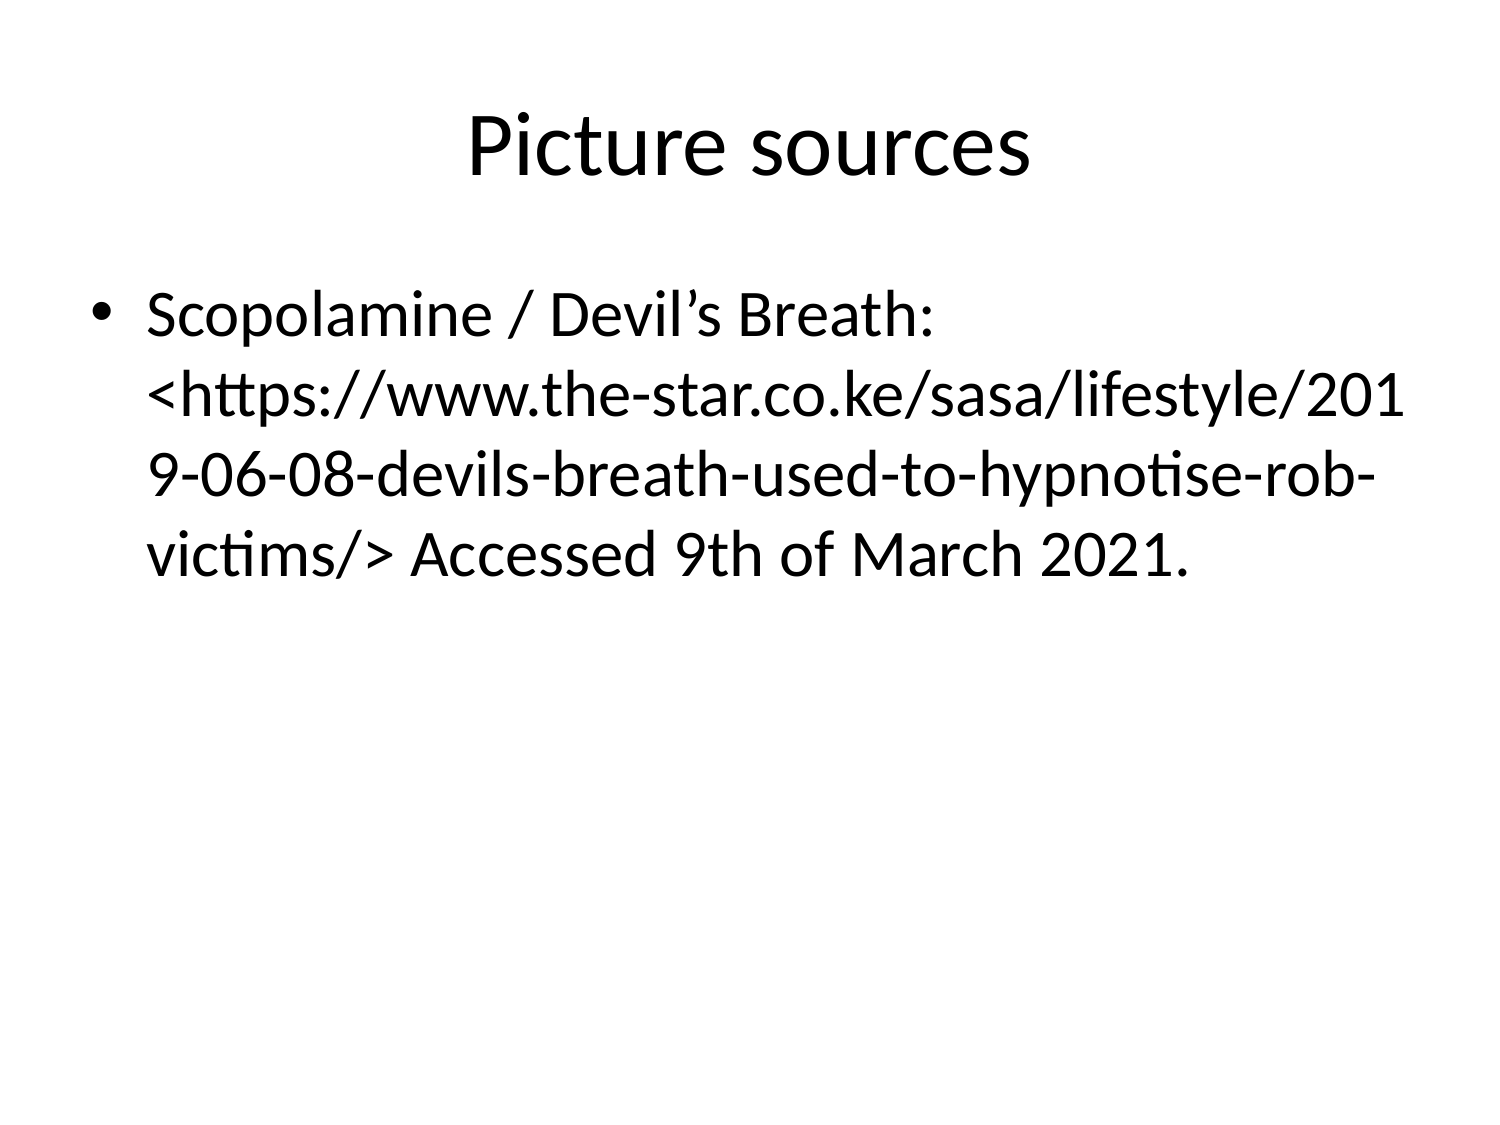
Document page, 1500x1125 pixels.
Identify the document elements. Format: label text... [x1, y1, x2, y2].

title Picture sources [75, 45, 1425, 233]
list Scopolamine / Devil’s Breath: <https://www.the-star.co.ke/sasa/lifestyle/2019-06-08-devils-breath-used-to-hypnotise-rob-victims/> Accessed 9th of March 2021. [75, 262, 1425, 1005]
